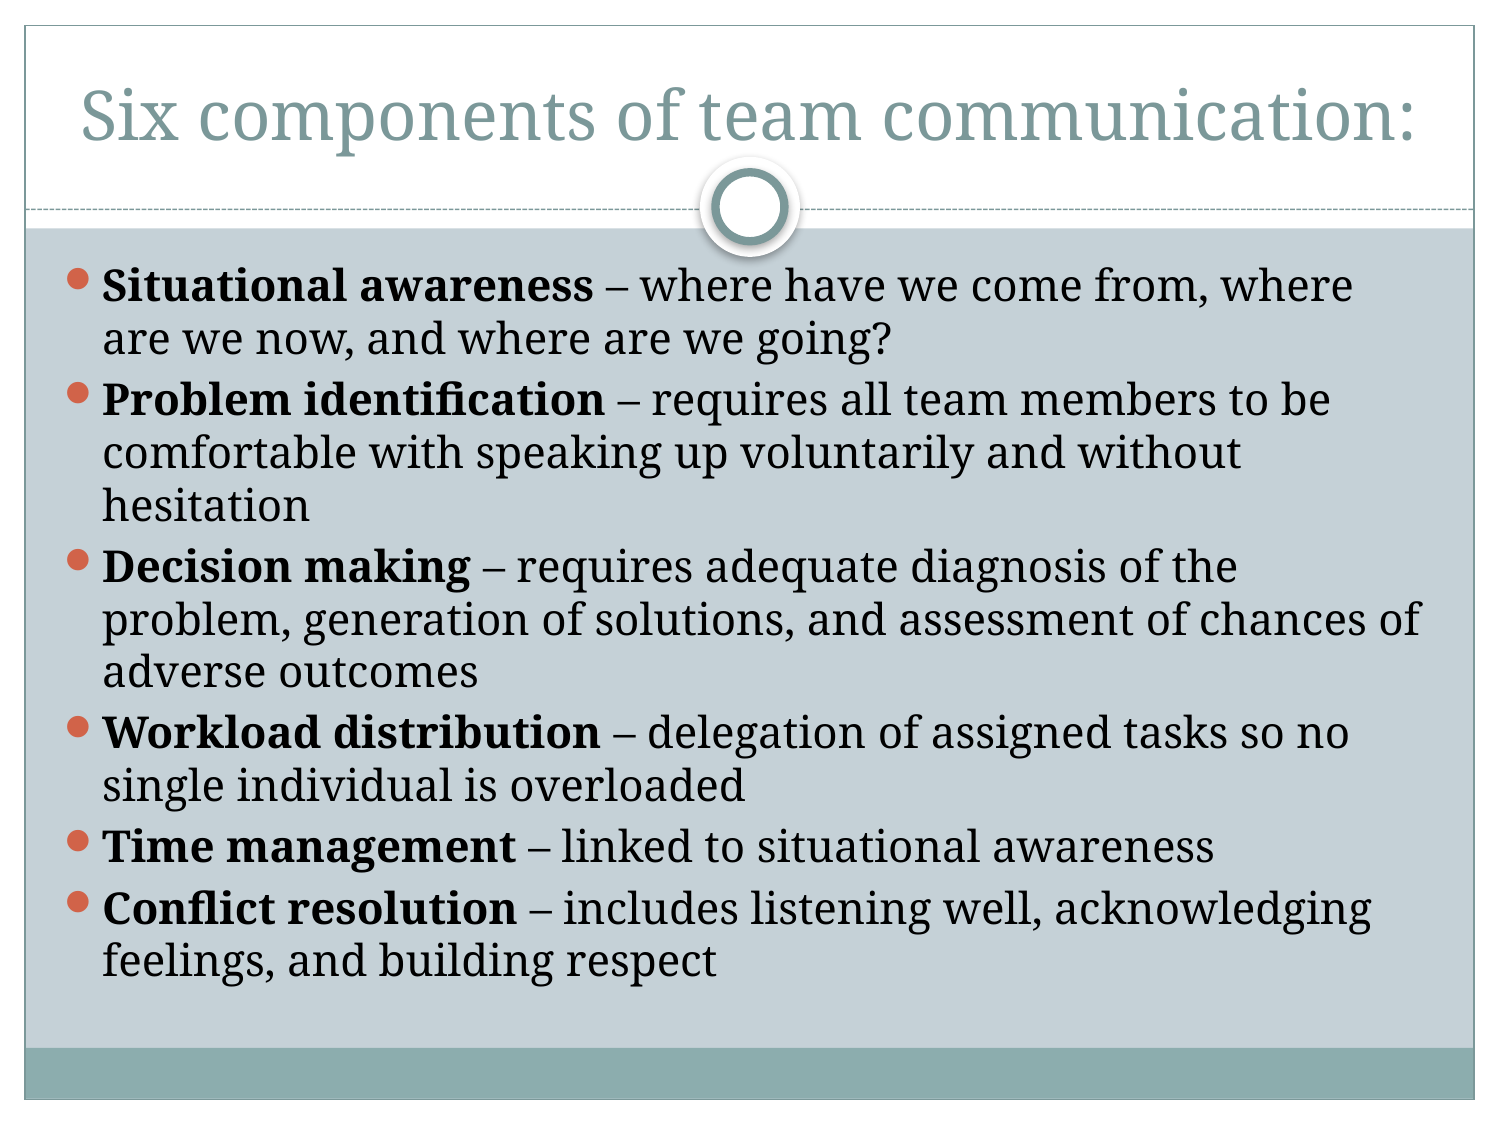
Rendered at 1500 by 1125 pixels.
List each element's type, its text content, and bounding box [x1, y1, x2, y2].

list Situational awareness – where have we come from, where are we now, and where are we going? Problem identification – requires all team members to be comfortable with speaking up voluntarily and without hesitation Decision making – requires adequate diagnosis of the problem, generation of solutions, and assessment of chances of adverse outcomes Workload distribution – delegation of assigned tasks so no single individual is overloaded Time management – linked to situational awareness Conflict resolution – includes listening well, acknowledging feelings, and building respect [49, 250, 1445, 1001]
title Six components of team communication: [49, 37, 1450, 162]
